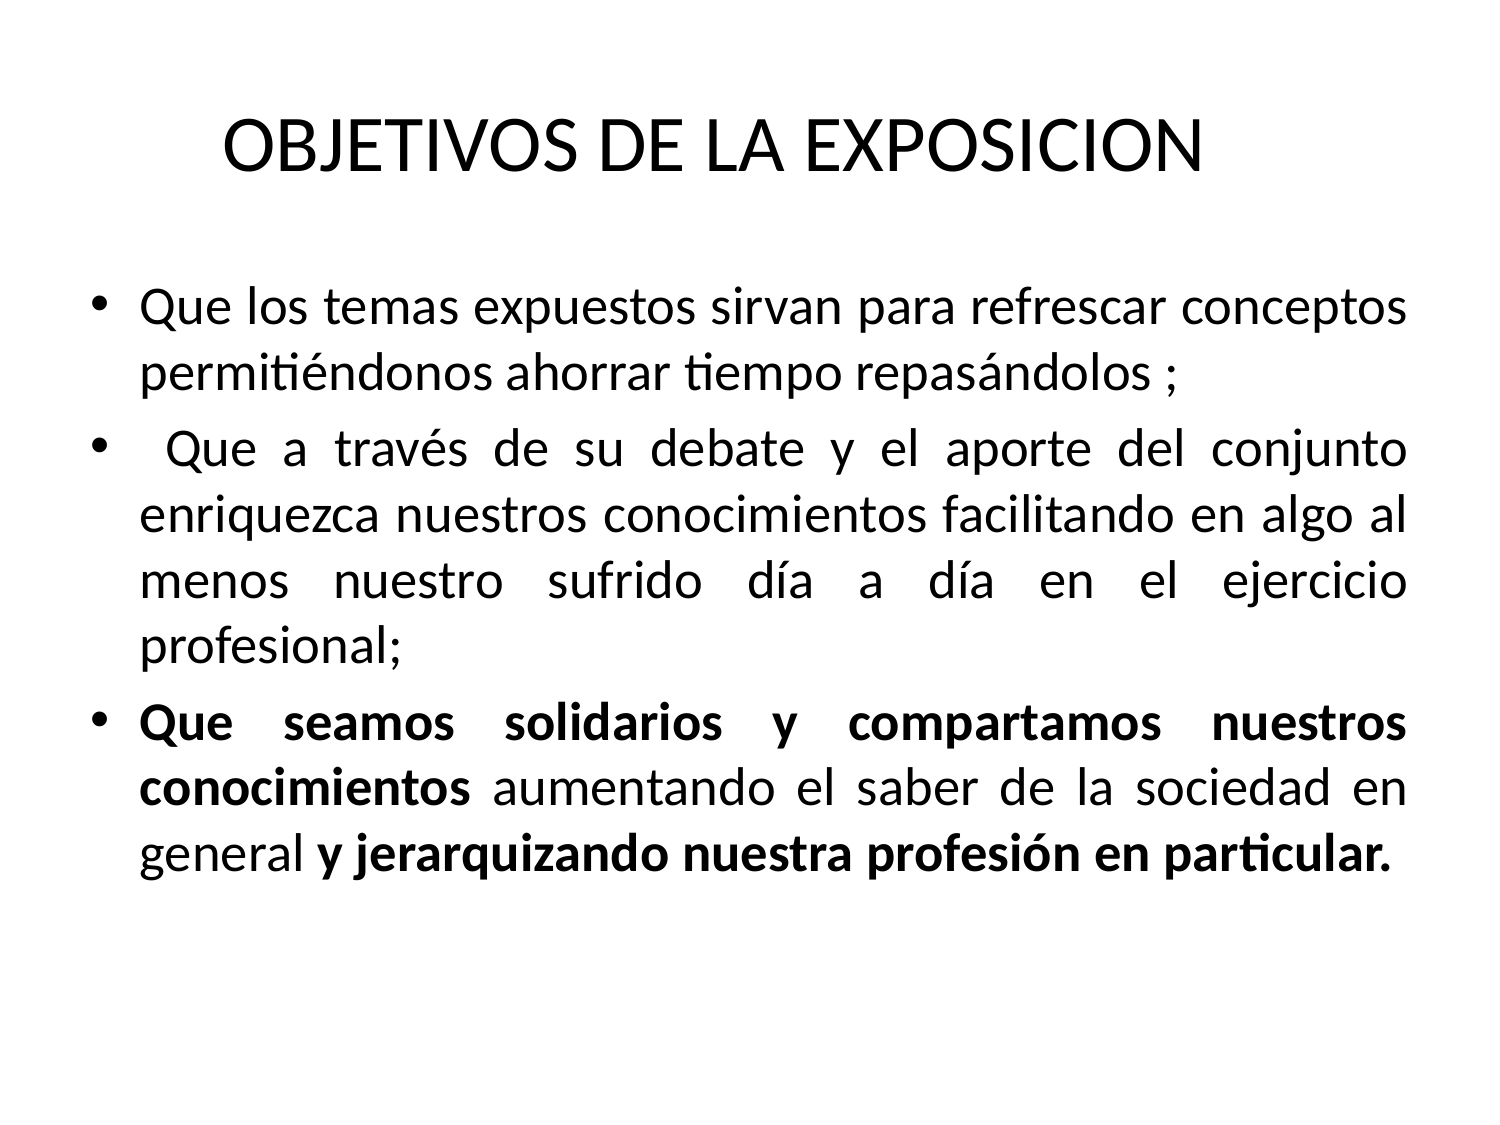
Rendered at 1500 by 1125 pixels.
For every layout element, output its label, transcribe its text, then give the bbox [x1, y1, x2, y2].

title OBJETIVOS DE LA EXPOSICION [74, 44, 1426, 233]
list Que los temas expuestos sirvan para refrescar conceptos permitiéndonos ahorrar tiempo repasándolos ; Que a través de su debate y el aporte del conjunto enriquezca nuestros conocimientos facilitando en algo al menos nuestro sufrido día a día en el ejercicio profesional; Que seamos solidarios y compartamos nuestros conocimientos aumentando el saber de la sociedad en general y jerarquizando nuestra profesión en particular. [74, 262, 1426, 1006]
